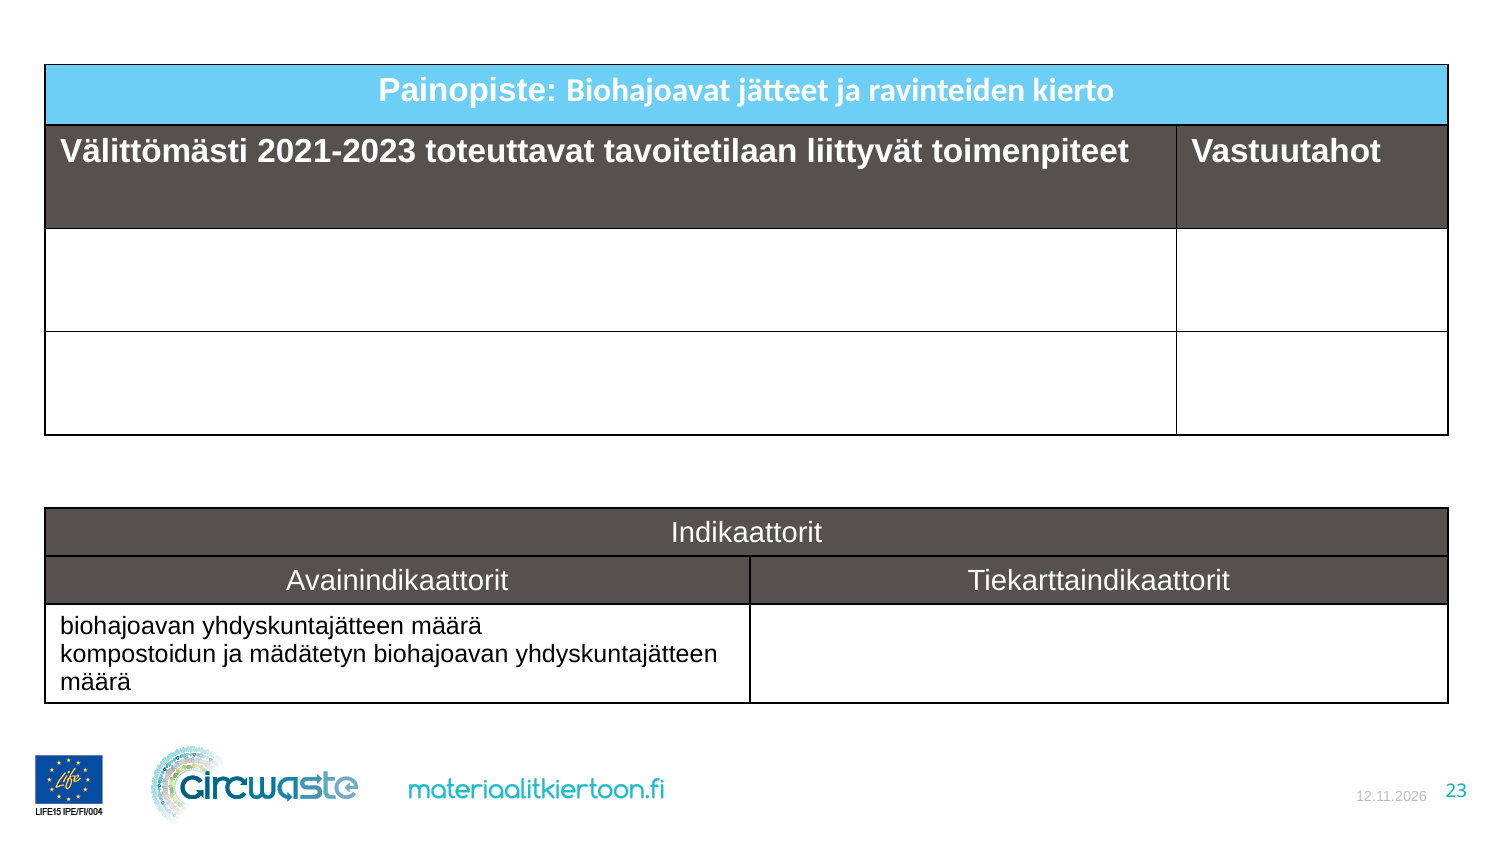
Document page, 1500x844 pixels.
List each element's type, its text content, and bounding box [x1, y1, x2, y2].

table_cell [1177, 332, 1447, 434]
slide_number 23 [1427, 780, 1468, 805]
table_cell Avainindikaattorit [46, 557, 749, 603]
table_cell Vastuutahot [1177, 126, 1447, 228]
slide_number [1351, 780, 1427, 805]
table_cell [46, 229, 1176, 331]
table_cell [46, 332, 1176, 434]
table_cell Tiekarttaindikaattorit [751, 557, 1447, 603]
table_header Painopiste: Biohajoavat jätteet ja ravinteiden kierto [46, 65, 1447, 124]
table_cell Välittömästi 2021-2023 toteuttavat tavoitetilaan liittyvät toimenpiteet [46, 126, 1176, 228]
table_cell biohajoavan yhdyskuntajätteen määrä kompostoidun ja mädätetyn biohajoavan yhdyskuntajätteen määrä [46, 605, 749, 702]
picture [0, 723, 1500, 843]
table_cell [751, 605, 1447, 702]
table_header Indikaattorit [46, 509, 1447, 555]
table_cell [1177, 229, 1447, 331]
